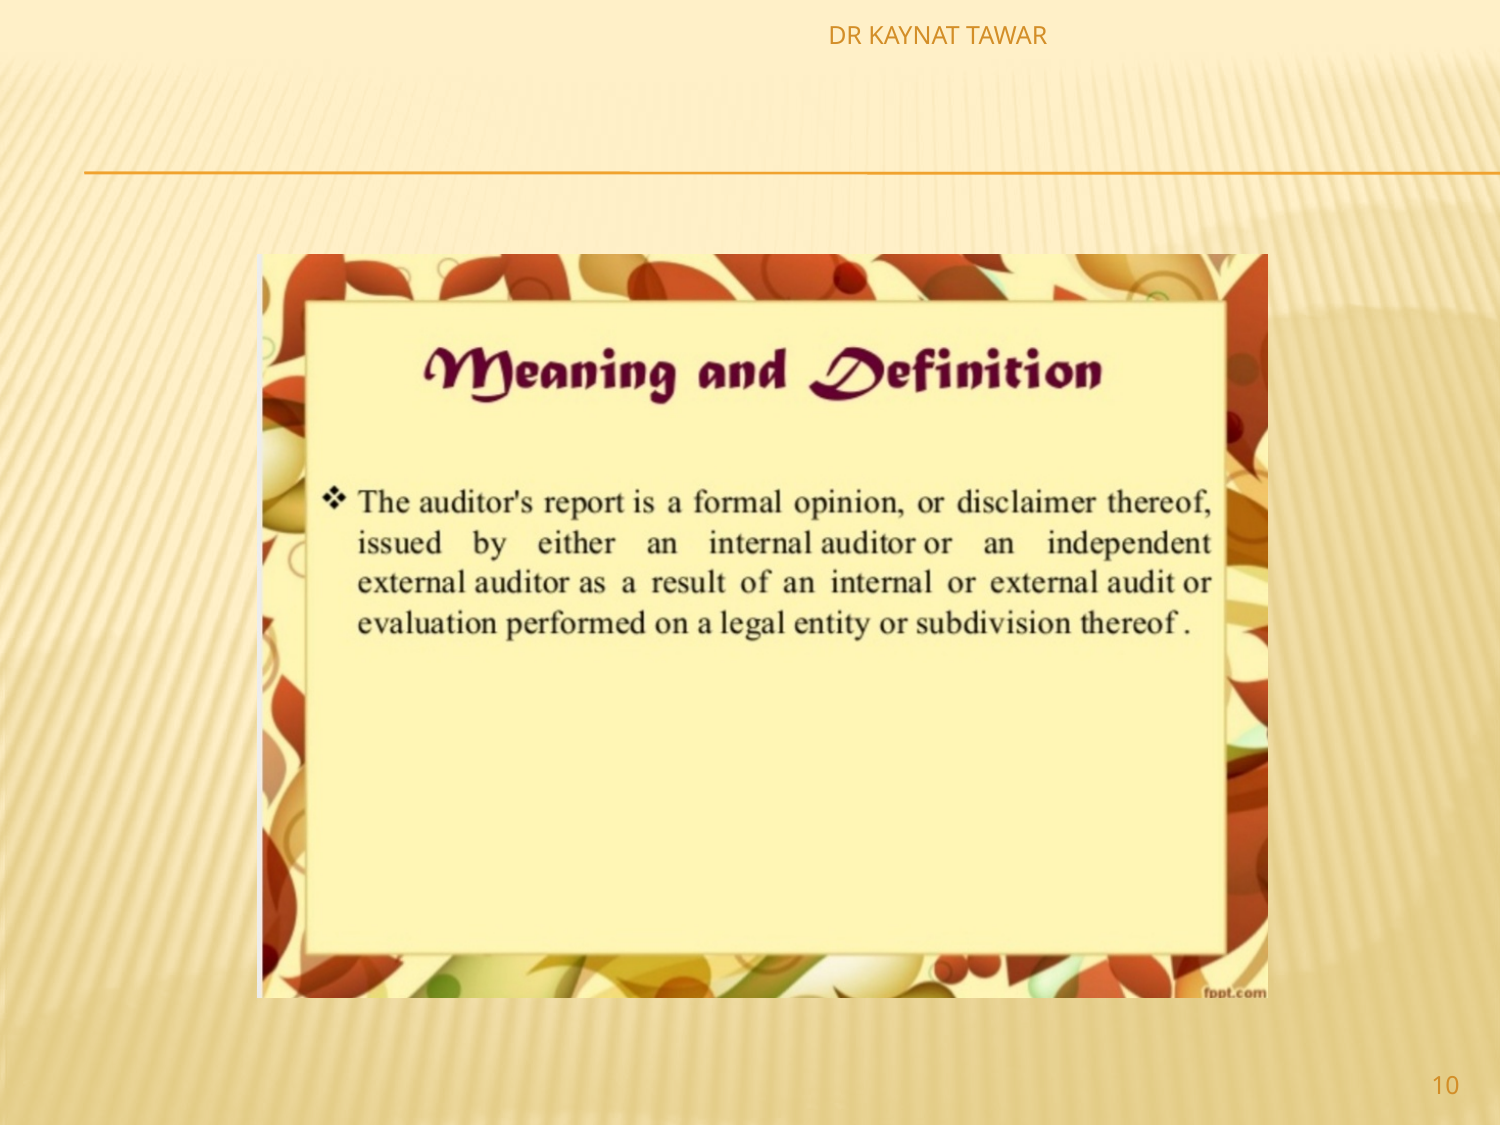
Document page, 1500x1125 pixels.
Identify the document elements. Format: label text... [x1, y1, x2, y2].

footer DR KAYNAT TAWAR [587, 12, 1063, 60]
slide_number 10 [1350, 1061, 1475, 1103]
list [257, 254, 1268, 998]
